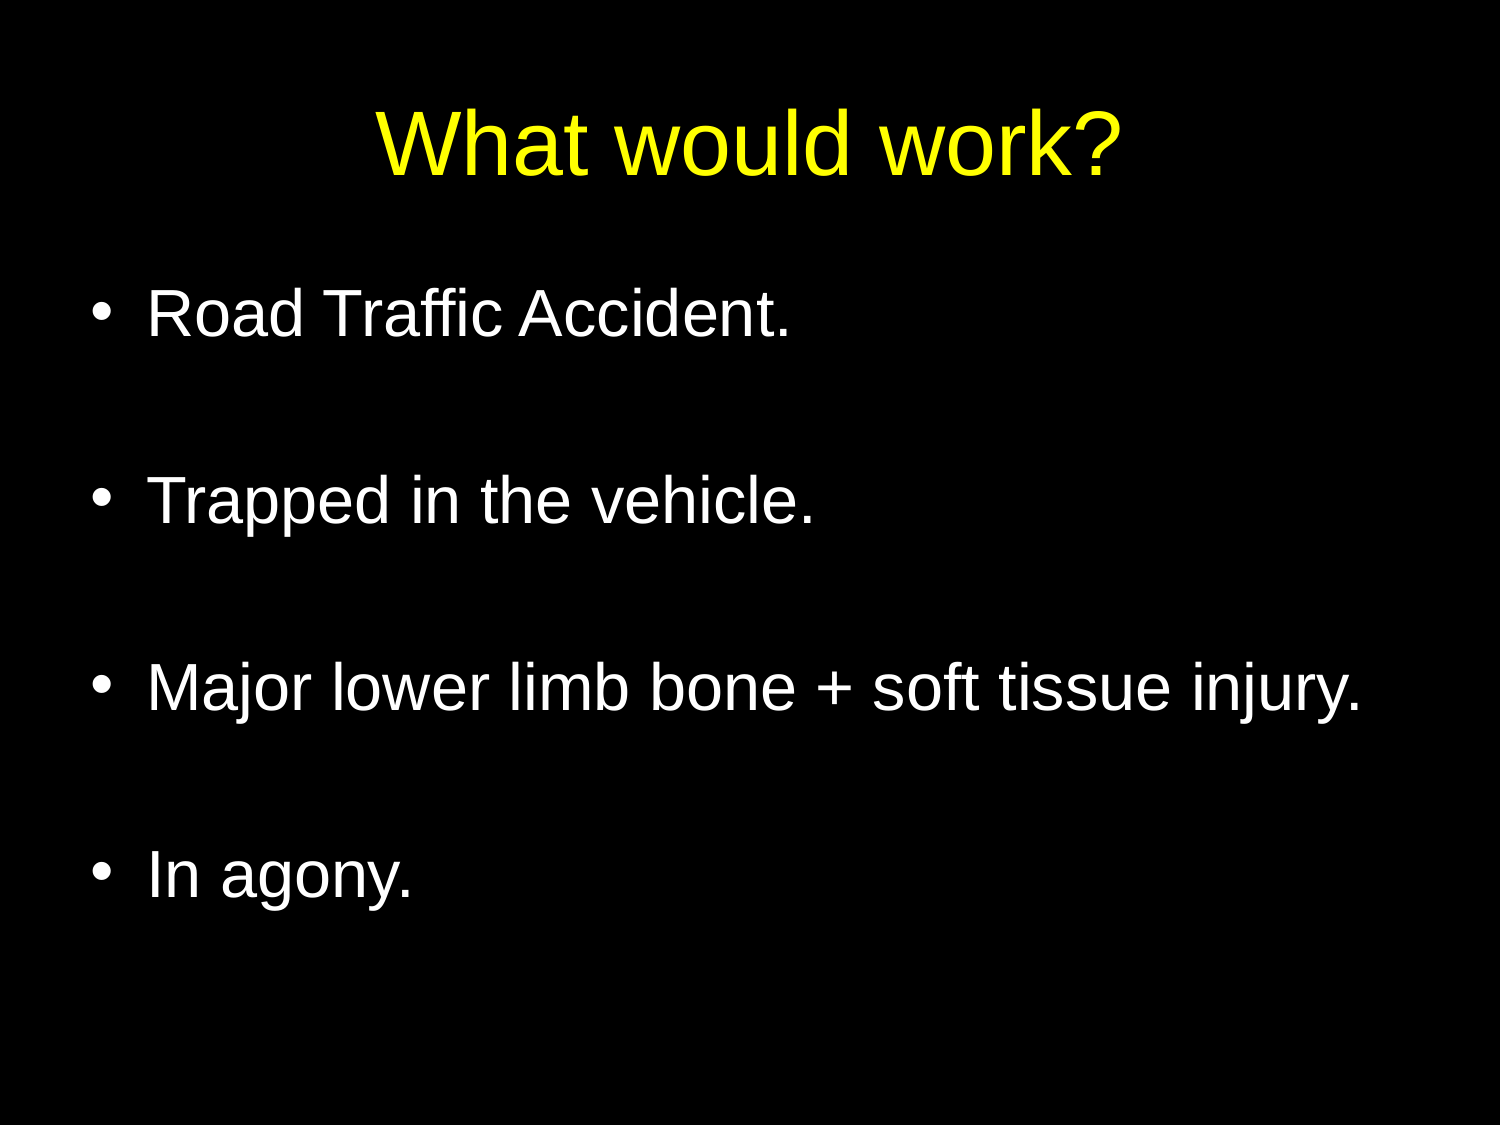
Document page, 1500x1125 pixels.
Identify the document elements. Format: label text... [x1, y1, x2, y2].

list Road Traffic Accident. Trapped in the vehicle. Major lower limb bone + soft tissue injury. In agony. [75, 262, 1425, 1005]
title What would work? [75, 45, 1425, 233]
